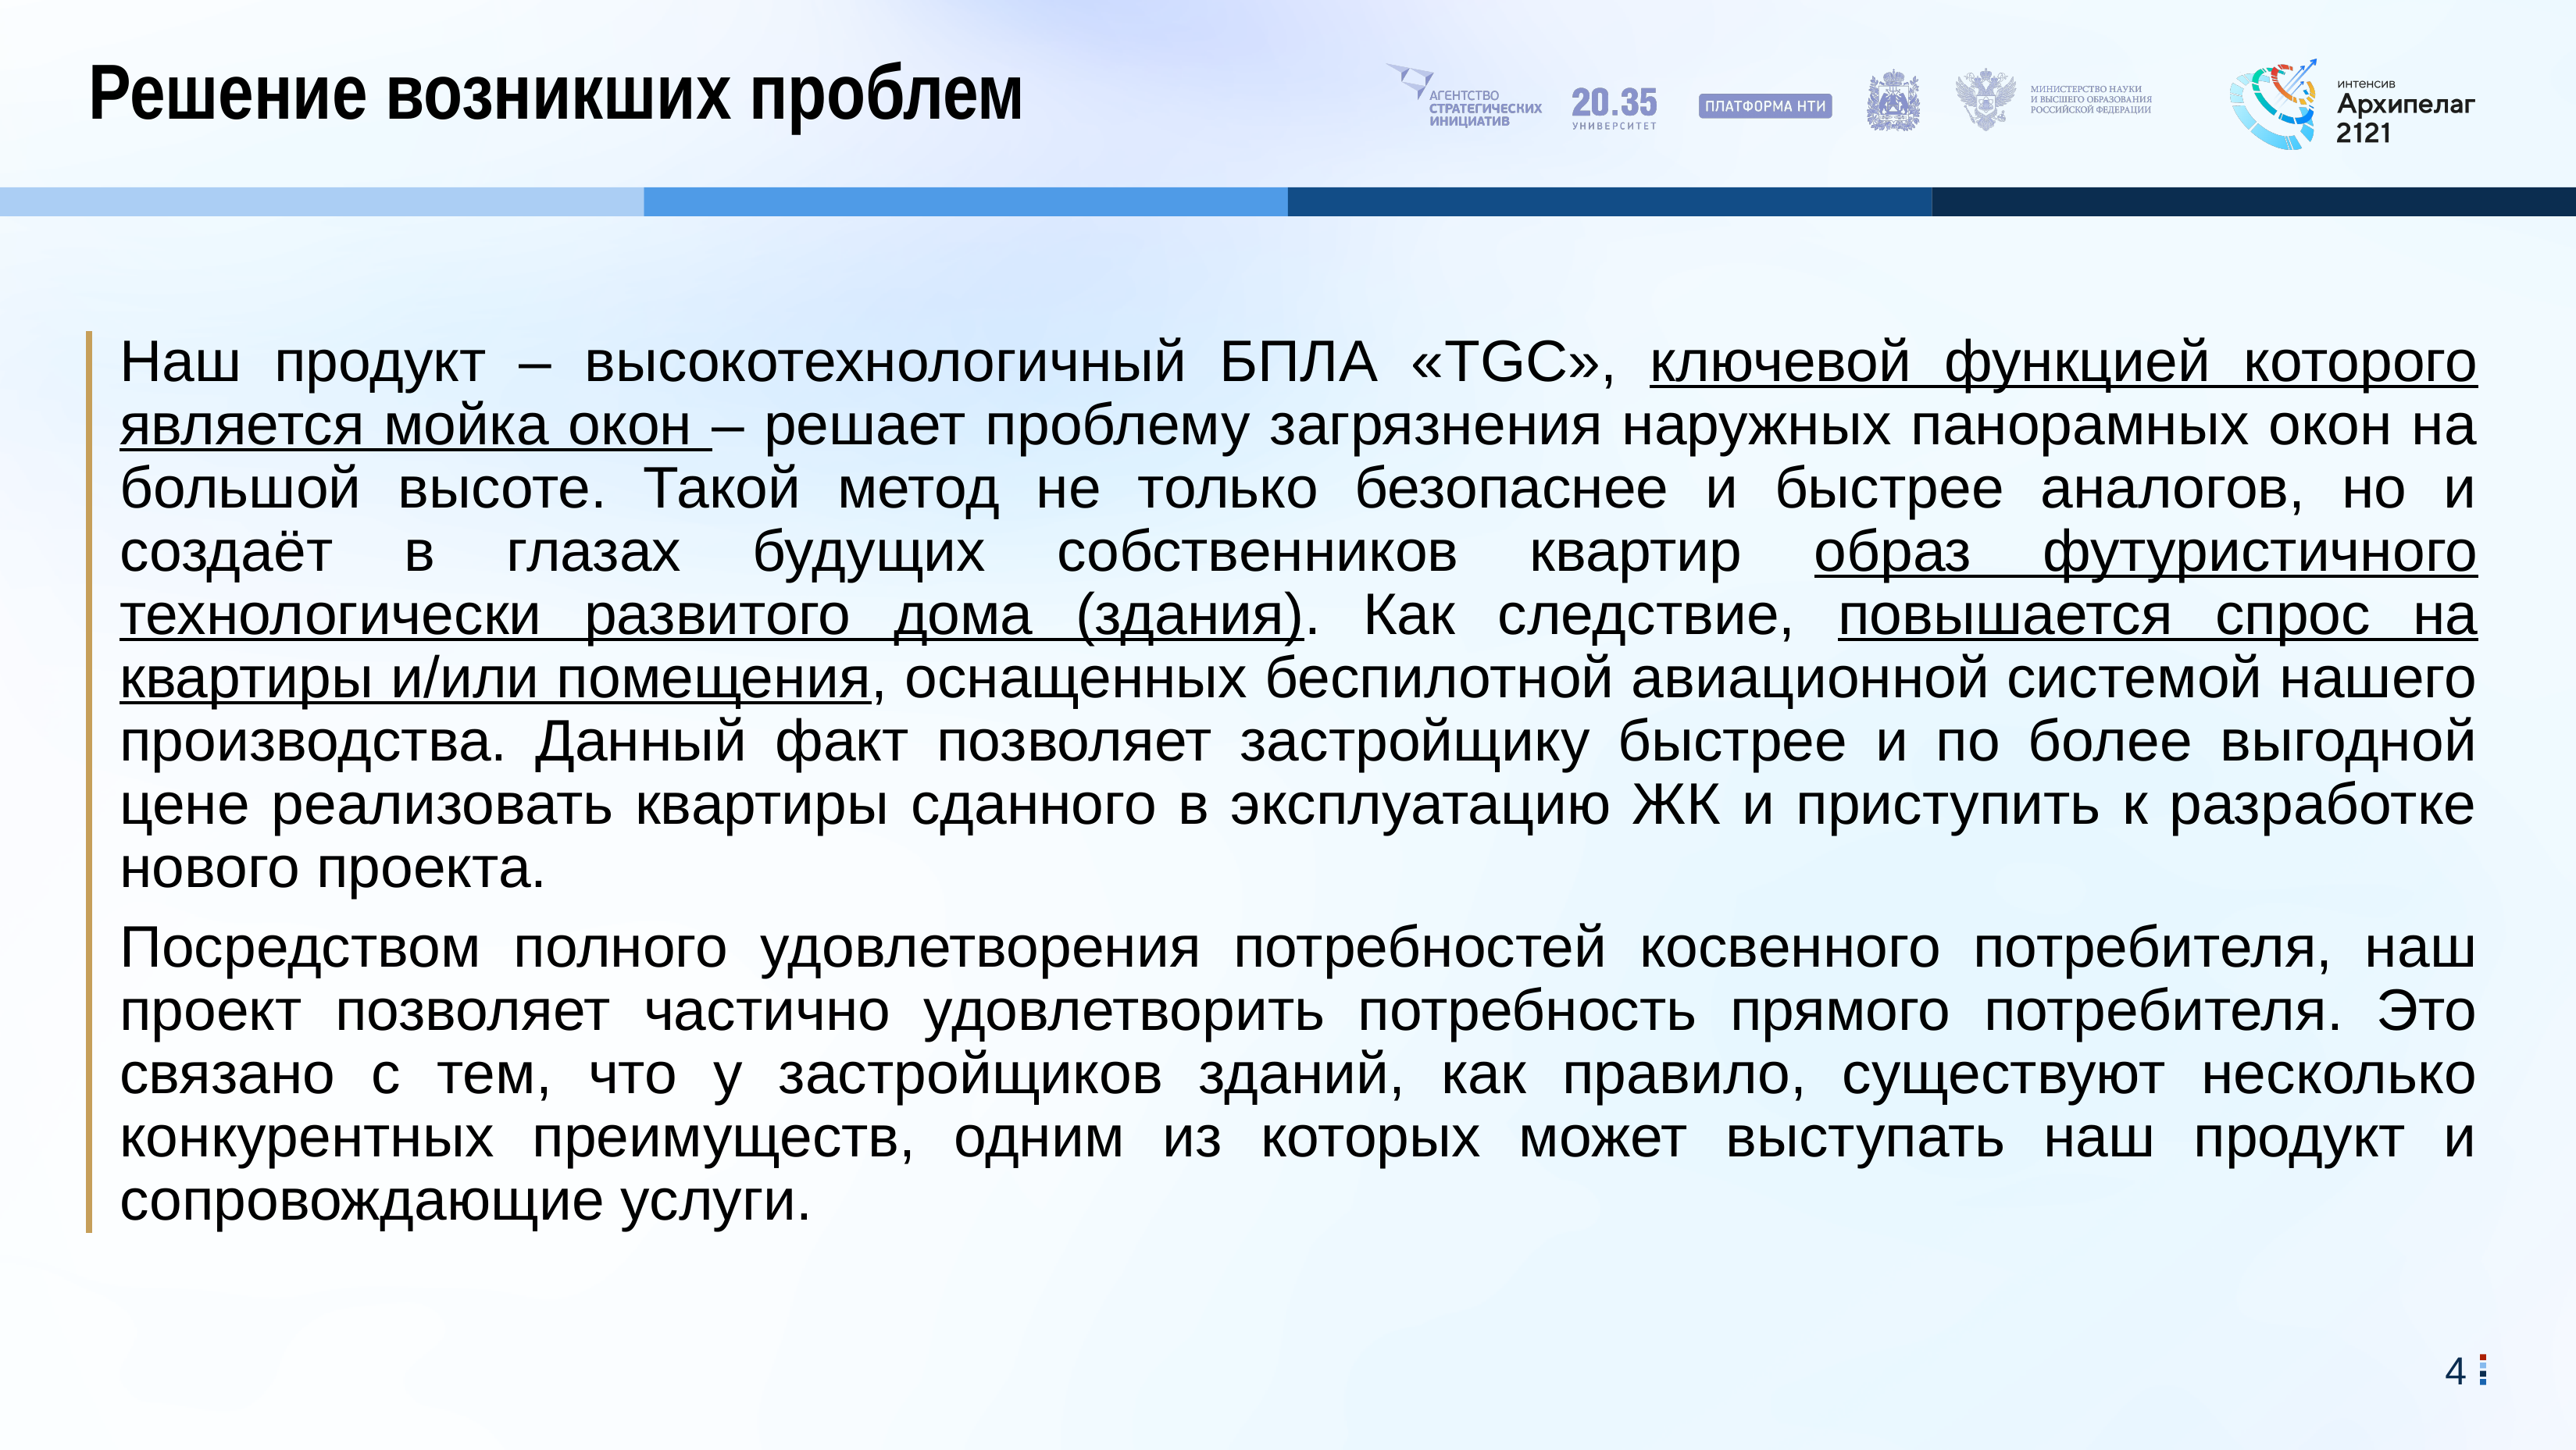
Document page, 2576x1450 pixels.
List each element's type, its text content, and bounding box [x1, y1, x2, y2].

picture [0, 217, 2576, 1450]
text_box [0, 187, 2576, 217]
picture [0, 0, 2576, 187]
title Решение возникших проблем [88, 52, 1067, 169]
list Наш продукт – высокотехнологичный БПЛА «TGC», ключевой функцией которого является мойка окон – решает проблему загрязнения наружных панорамных окон на большой высоте. Такой метод не только безопаснее и быстрее аналогов, но и создаёт в глазах будущих собственников квартир образ футуристичного технологически развитого дома (здания). Как следствие, повышается спрос на квартиры и/или помещения, оснащенных беспилотной авиационной системой нашего производства. Данный факт позволяет застройщику быстрее и по более выгодной цене реализовать квартиры сданного в эксплуатацию ЖК и приступить к разработке нового проекта. Посредством полного удовлетворения потребностей косвенного потребителя, наш проект позволяет частично удовлетворить потребность прямого потребителя. Это связано с тем, что у застройщиков зданий, как правило, существуют несколько конкурентных преимуществ, одним из которых может выступать наш продукт и сопровождающие услуги. [117, 331, 2479, 1270]
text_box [2427, 1346, 2486, 1393]
